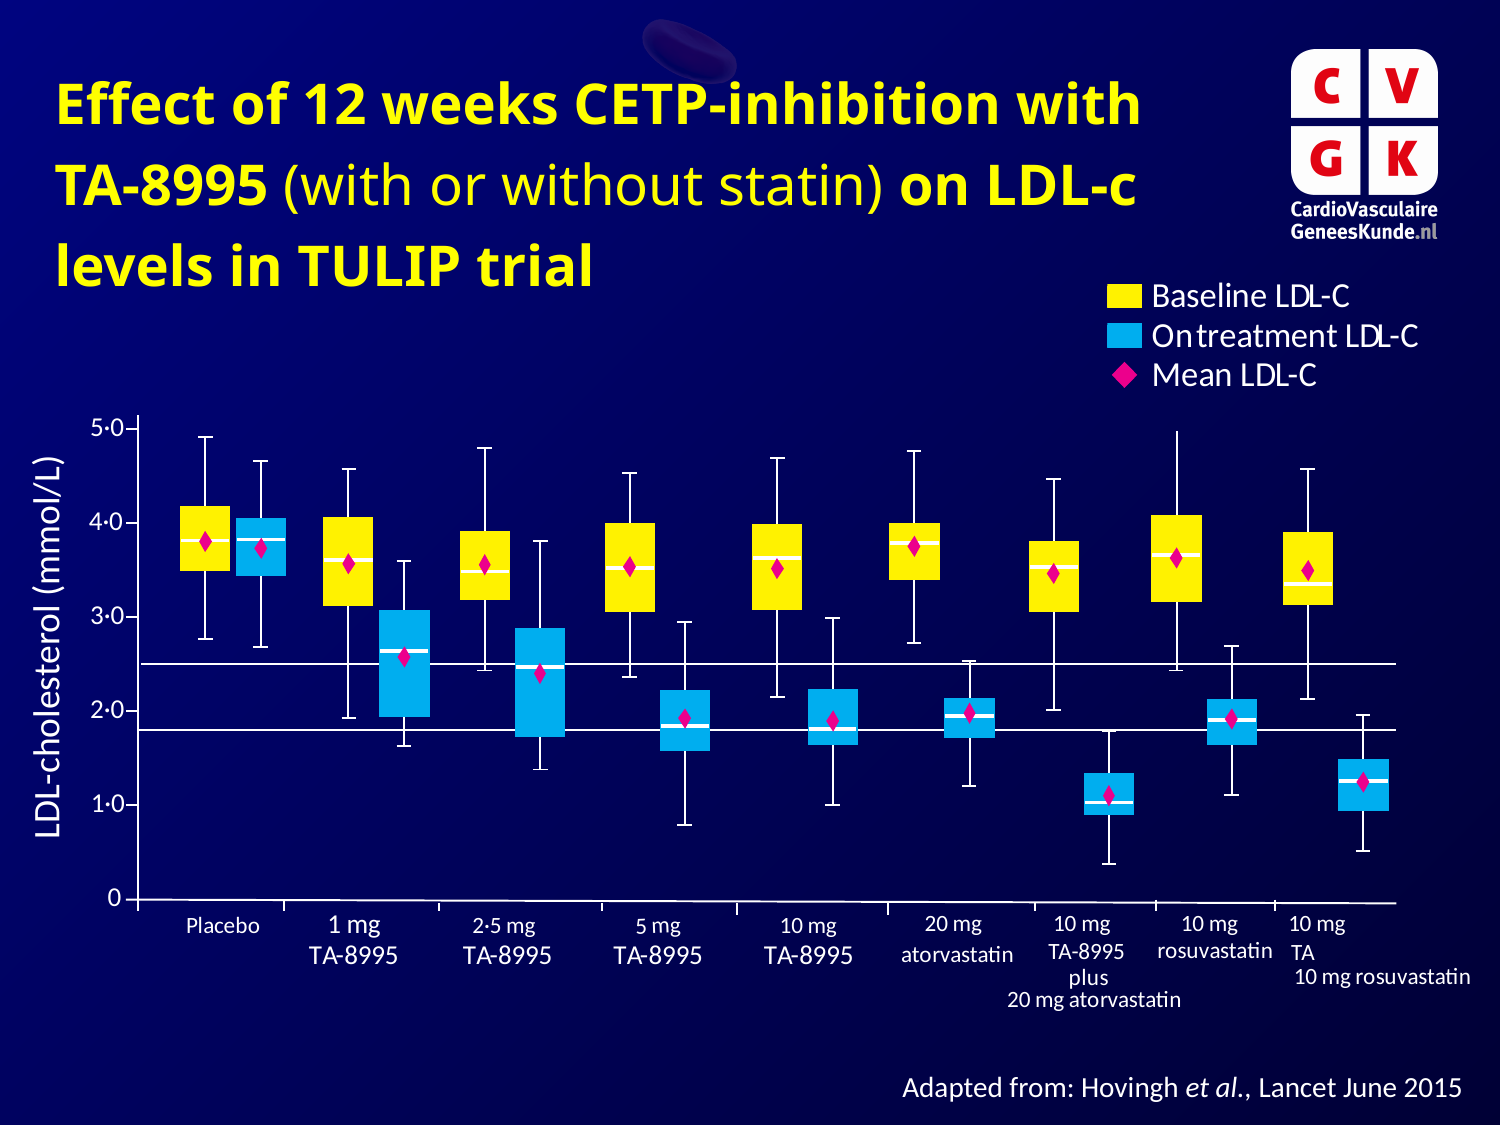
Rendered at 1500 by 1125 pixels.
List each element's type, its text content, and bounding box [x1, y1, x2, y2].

picture [1291, 49, 1438, 239]
text_box LDL-cholesterol (mmol/L) [14, 440, 75, 855]
picture [1107, 279, 1426, 397]
text_box Adapted from: Hovingh et al., Lancet June 2015 [887, 1060, 1500, 1111]
text_box Effect of 12 weeks CETP-inhibition with TA-8995 (with or without statin) on LDL-c levels in TULIP trial [39, 46, 1198, 280]
picture [87, 415, 1473, 1016]
